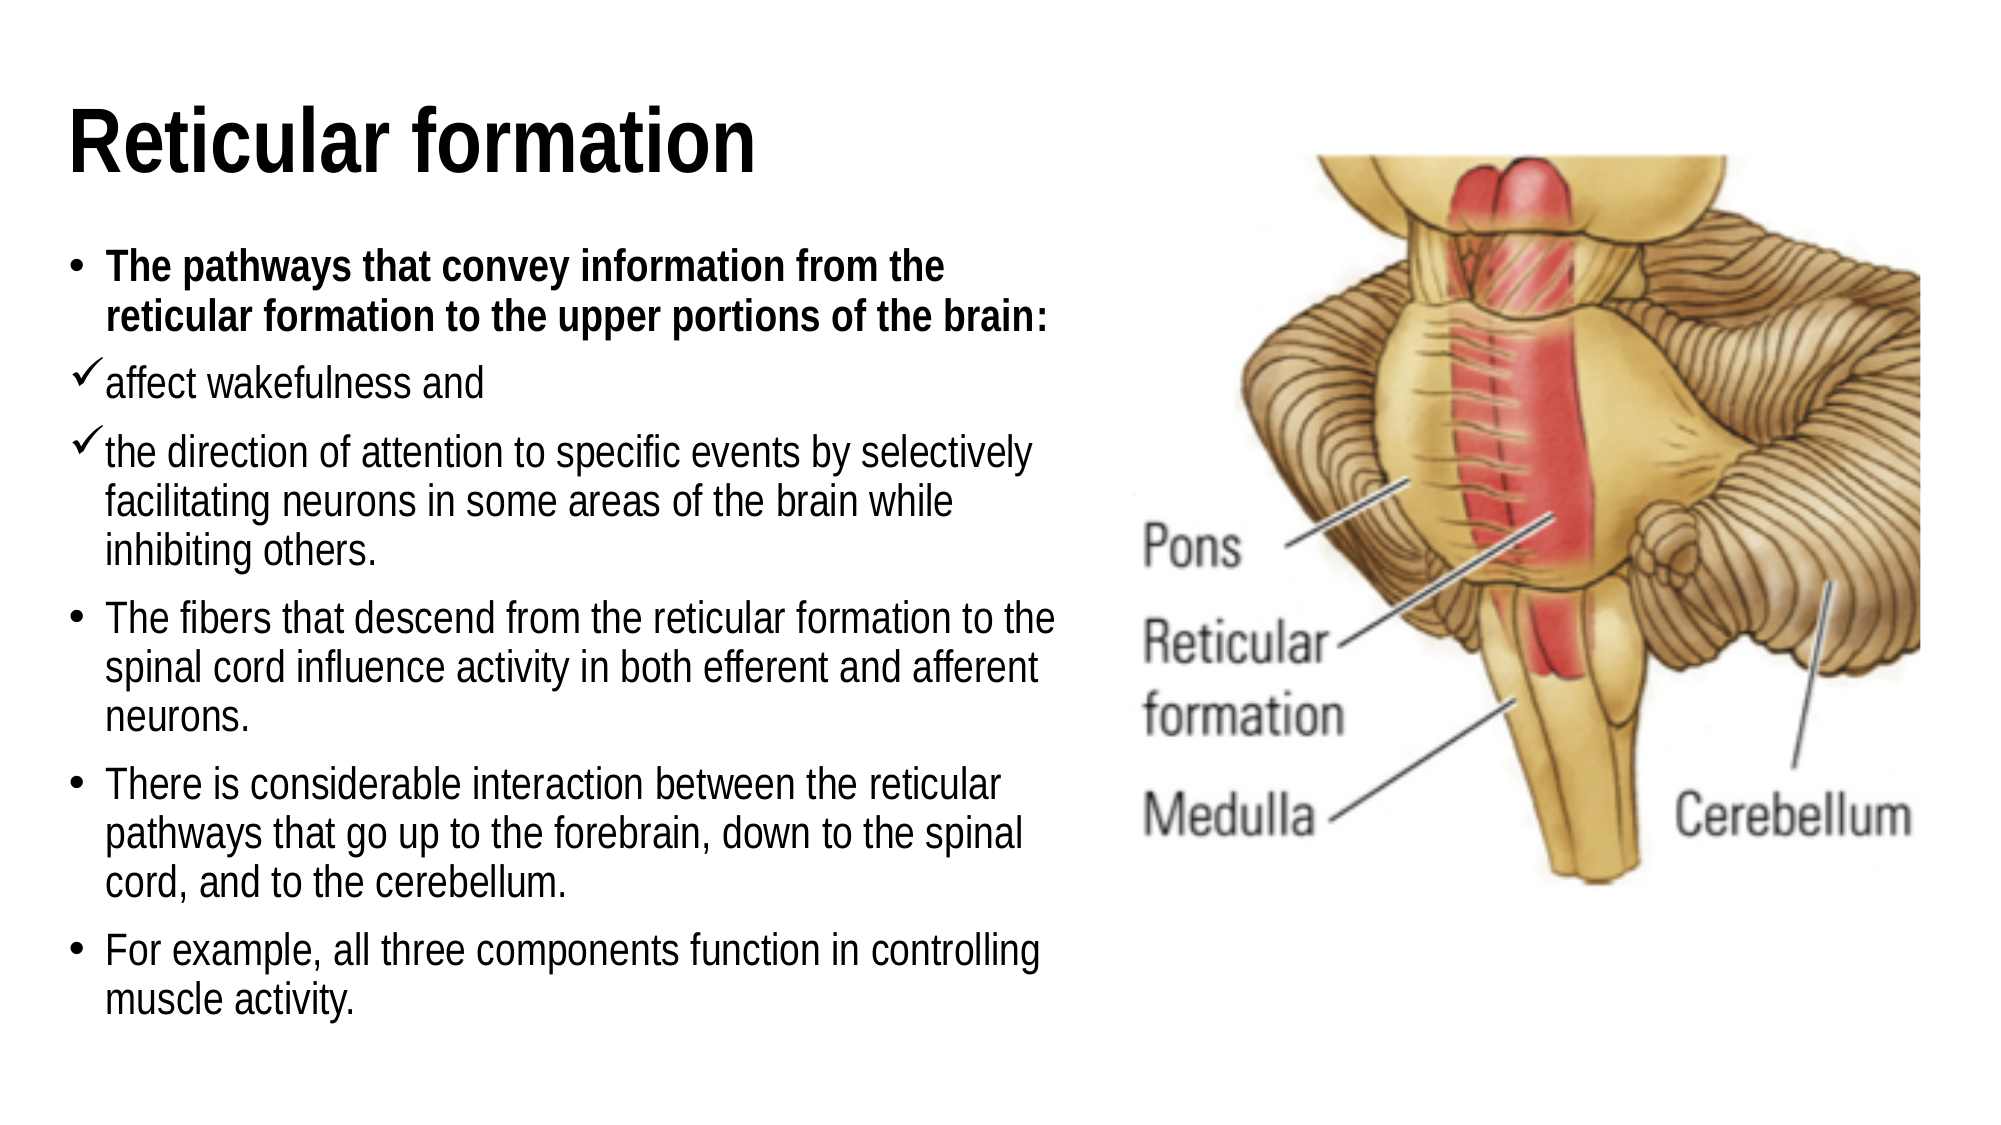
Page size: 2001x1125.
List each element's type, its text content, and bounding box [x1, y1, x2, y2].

picture [1113, 103, 1921, 928]
title Reticular formation [54, 5, 896, 235]
list The pathways that convey information from the reticular formation to the upper portions of the brain: affect wakefulness and the direction of attention to specific events by selectively facilitating neurons in some areas of the brain while inhibiting others. The fibers that descend from the reticular formation to the spinal cord influence activity in both efferent and afferent neurons. There is considerable interaction between the reticular pathways that go up to the forebrain, down to the spinal cord, and to the cerebellum. For example, all three components function in controlling muscle activity. [54, 235, 1107, 1041]
